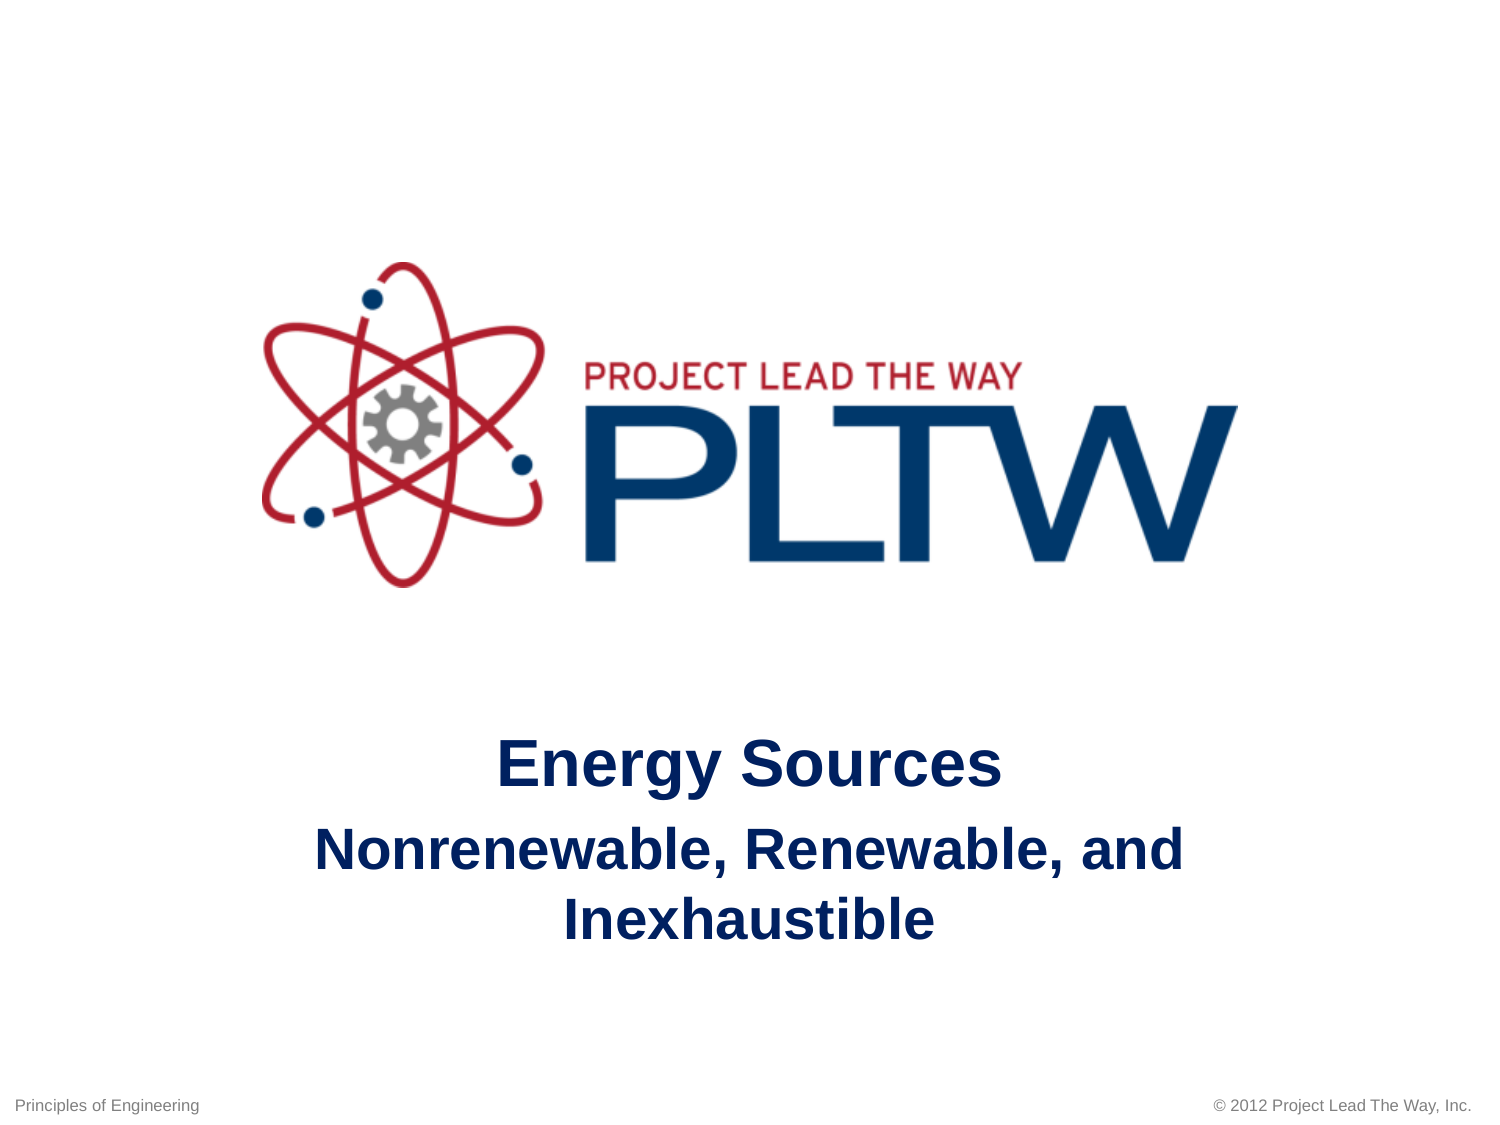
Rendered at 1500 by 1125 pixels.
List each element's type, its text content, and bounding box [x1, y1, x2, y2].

text_box Energy Sources Nonrenewable, Renewable, and Inexhaustible [224, 712, 1275, 850]
text_box Principles of Engineering [0, 1087, 363, 1125]
text_box © 2012 Project Lead The Way, Inc. [1124, 1087, 1488, 1125]
picture [262, 262, 1238, 588]
